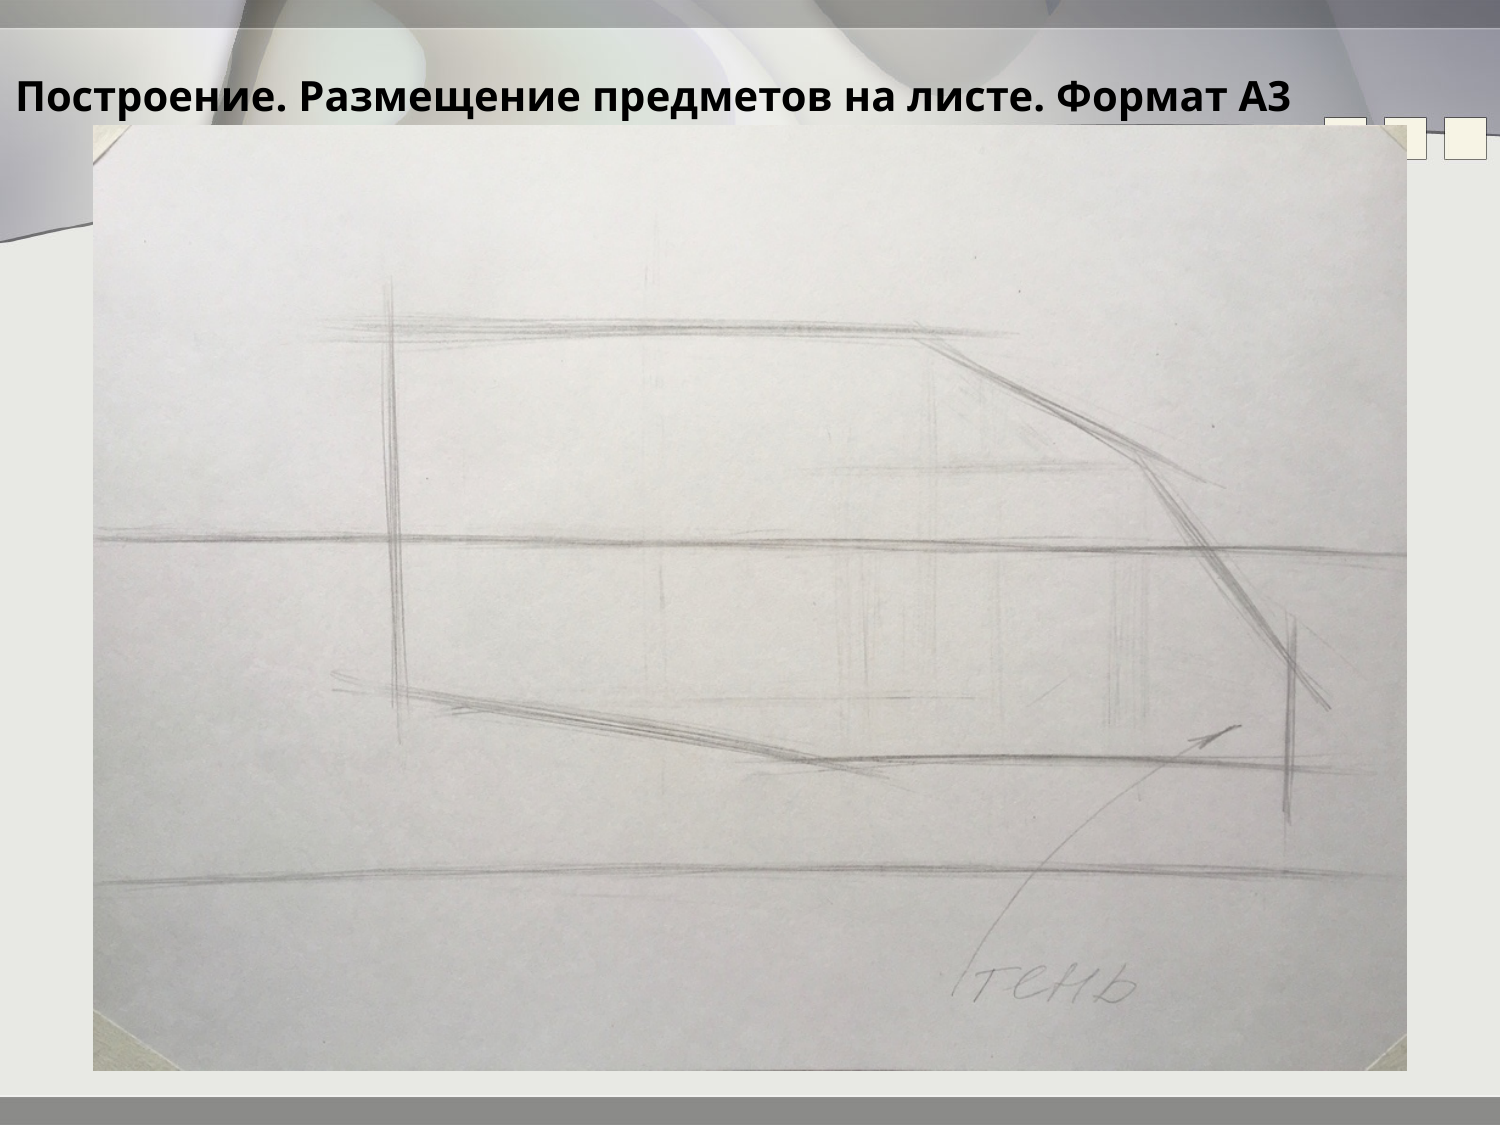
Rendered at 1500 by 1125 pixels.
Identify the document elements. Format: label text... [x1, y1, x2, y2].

title Построение. Размещение предметов на листе. Формат А3 [0, 61, 1476, 138]
picture [0, 0, 1500, 1125]
